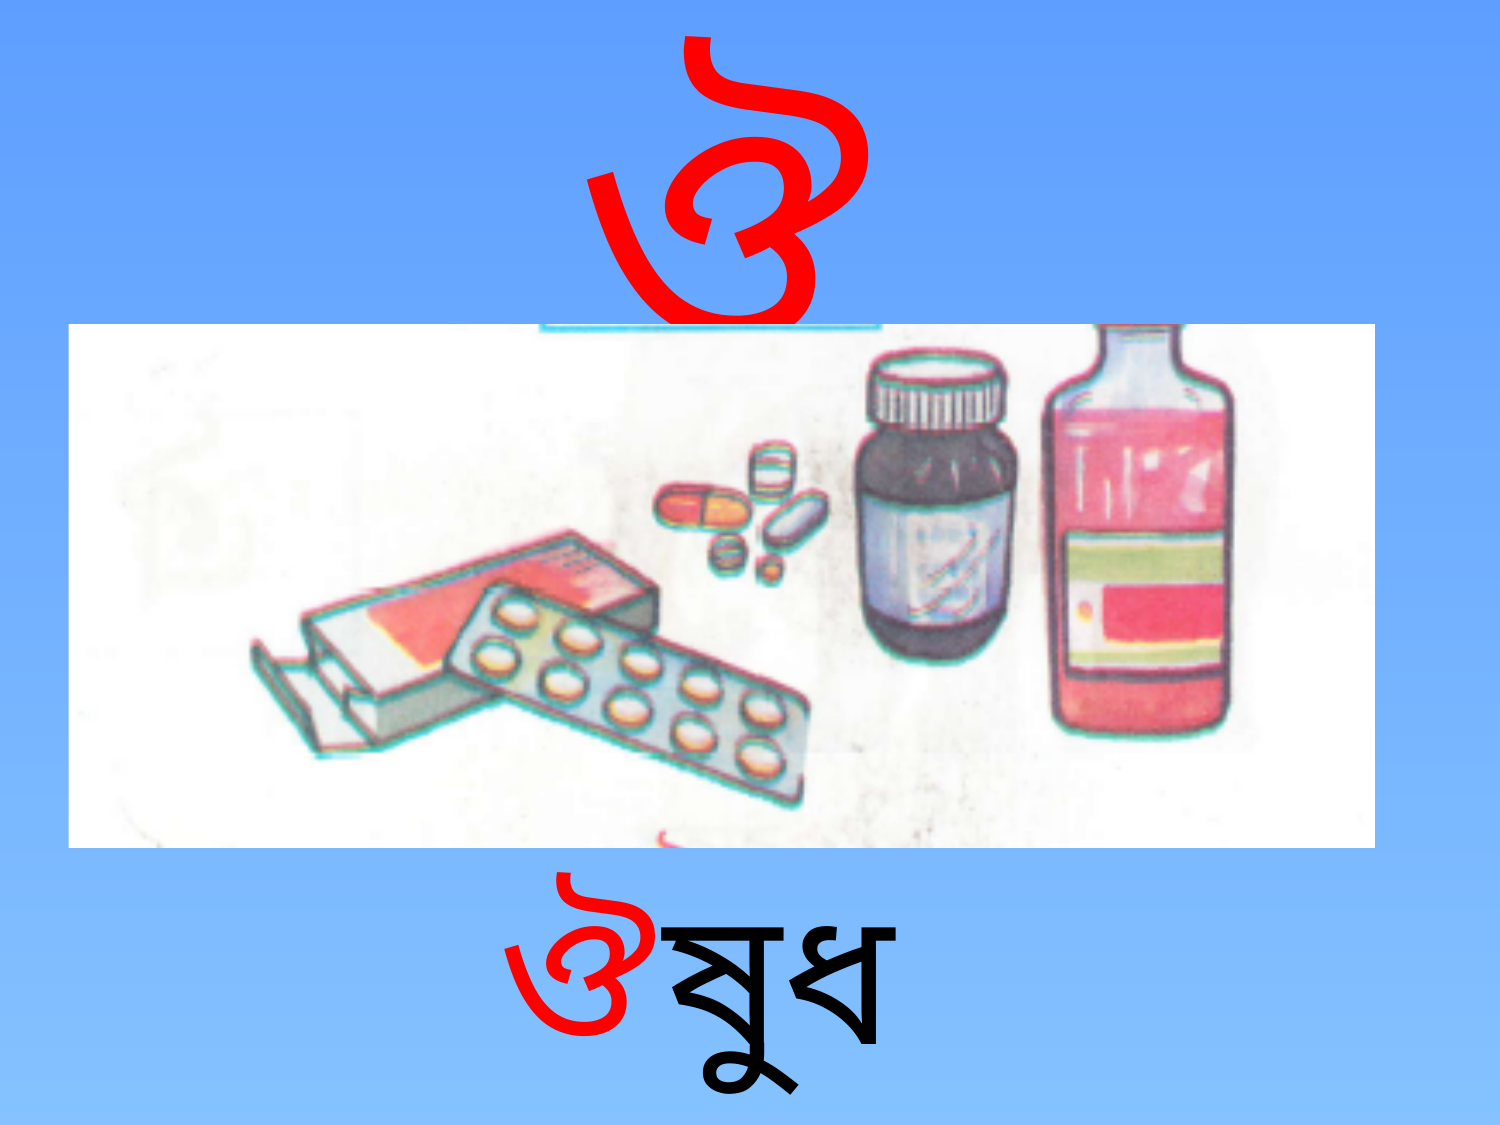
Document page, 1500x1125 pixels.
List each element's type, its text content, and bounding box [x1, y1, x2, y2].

text_box ঔষুধ [484, 857, 909, 1090]
text_box ঔ [562, 0, 813, 323]
picture [68, 324, 1376, 848]
